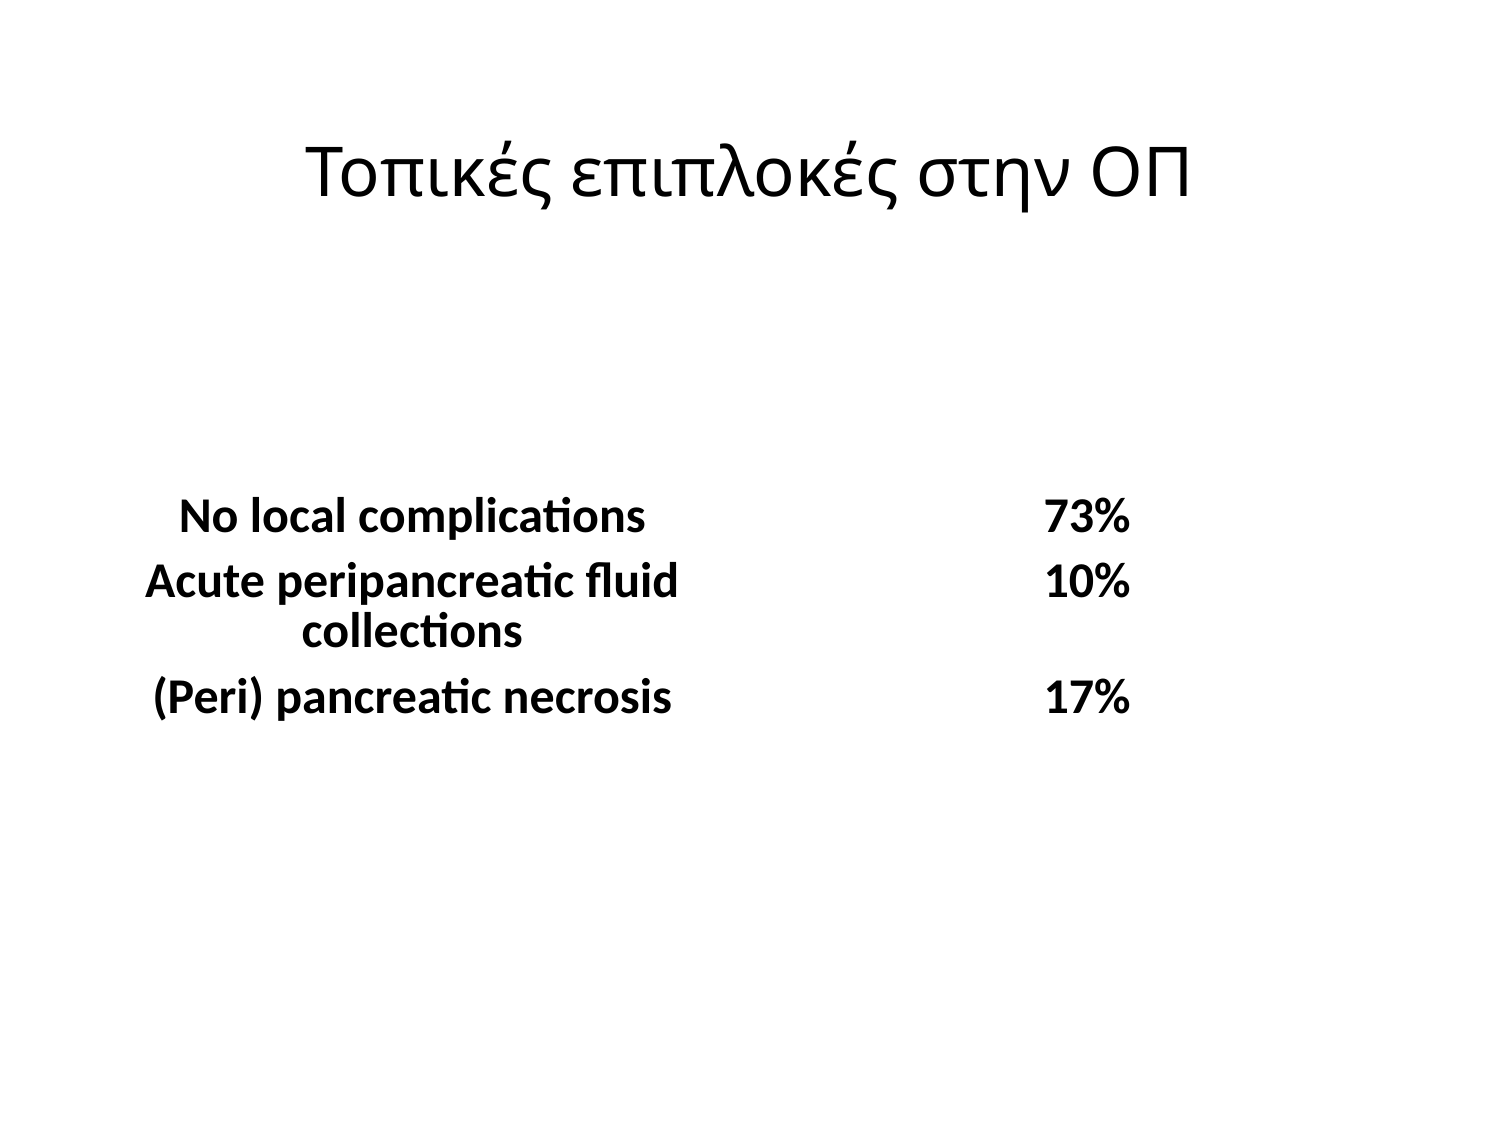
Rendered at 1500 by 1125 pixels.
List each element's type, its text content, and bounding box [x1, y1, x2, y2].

table_cell (Peri) pancreatic necrosis [75, 668, 750, 733]
table_header 73% [750, 488, 1425, 553]
table_header No local complications [75, 488, 750, 553]
table_cell 17% [750, 668, 1425, 733]
table_cell Acute peripancreatic fluid collections [75, 553, 750, 668]
title Τοπικές επιπλοκές στην ΟΠ [103, 59, 1397, 278]
table_cell 10% [750, 553, 1425, 668]
